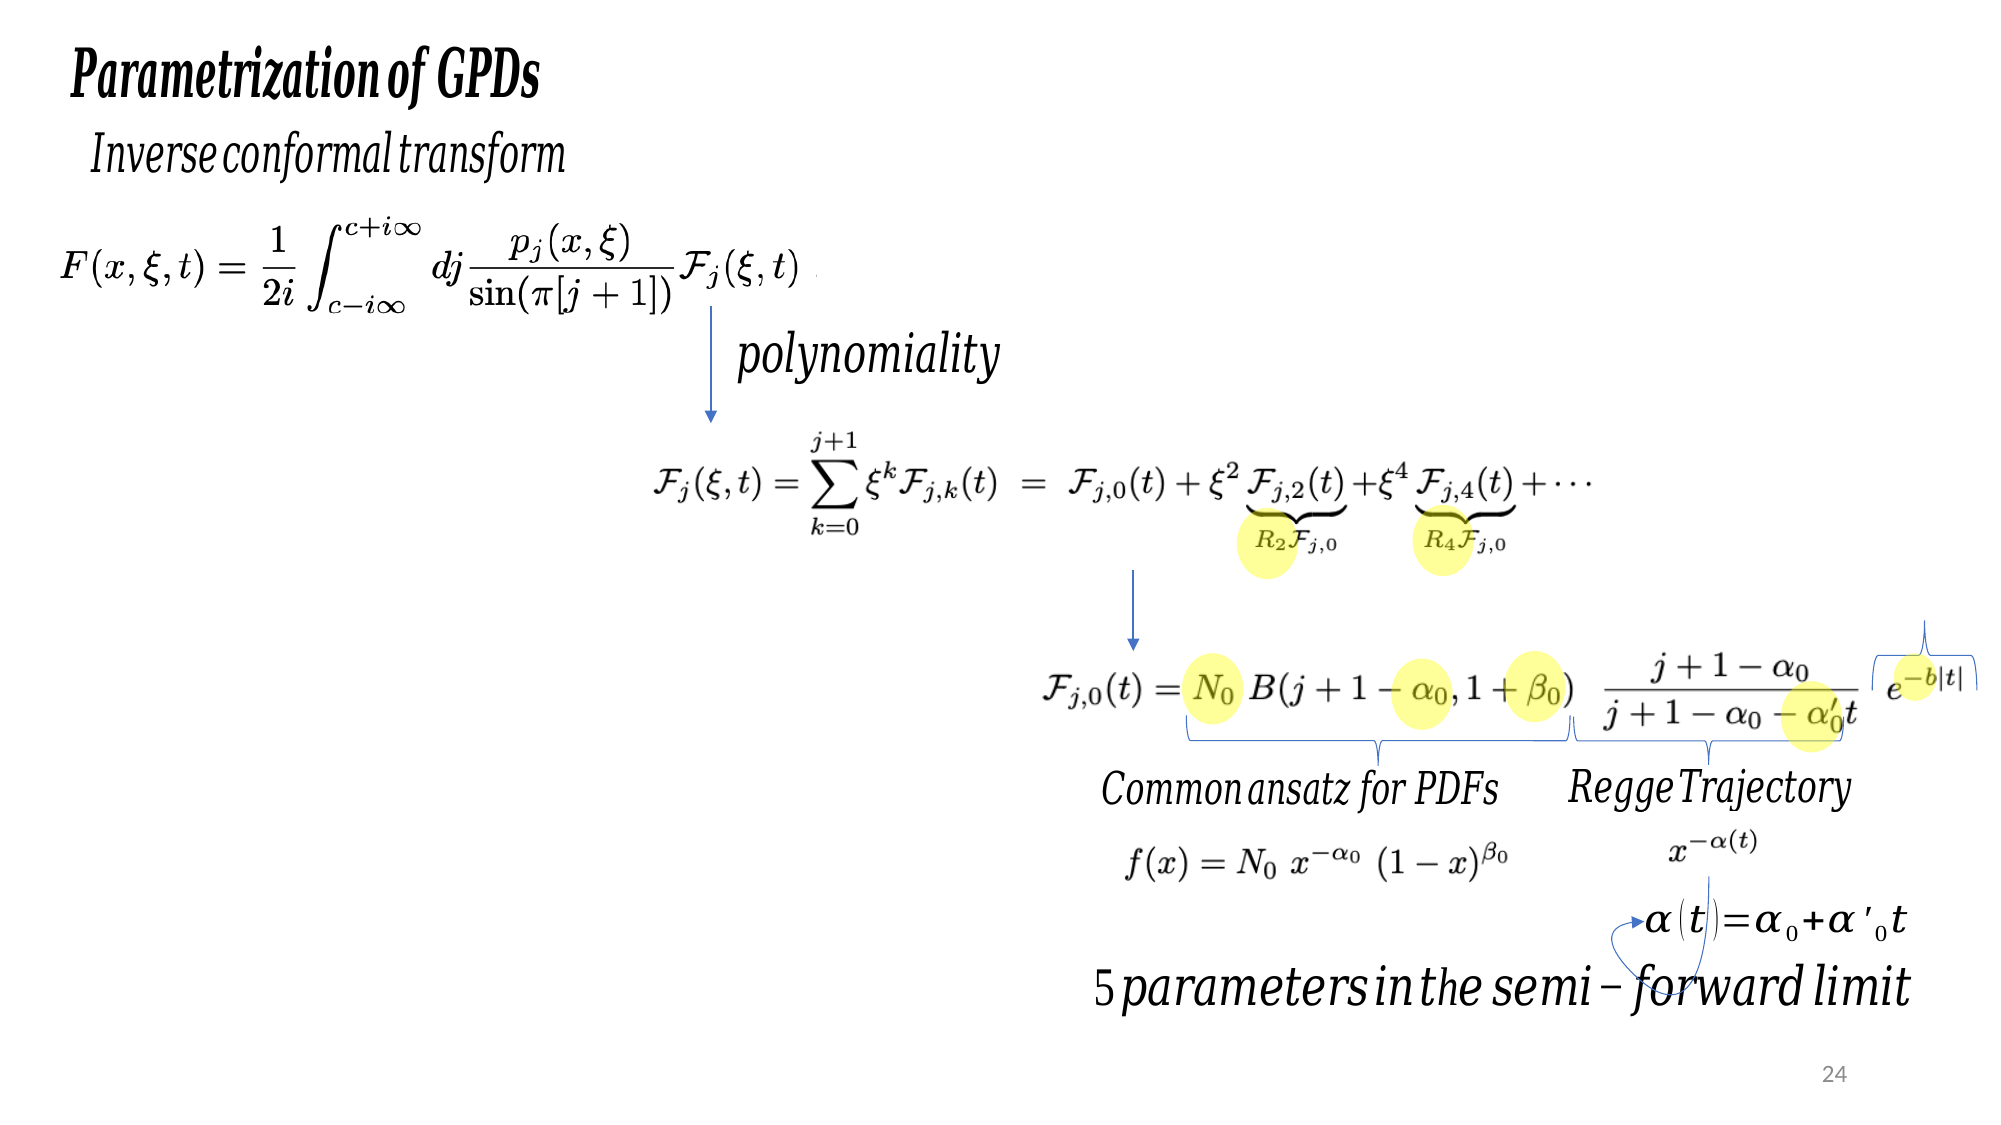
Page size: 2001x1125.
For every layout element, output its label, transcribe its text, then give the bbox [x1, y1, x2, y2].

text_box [1654, 866, 1700, 932]
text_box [632, 403, 1610, 580]
picture [1644, 811, 1774, 877]
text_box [41, 37, 2000, 1019]
picture [1099, 819, 1522, 902]
slide_number 24 [1412, 1042, 1863, 1103]
